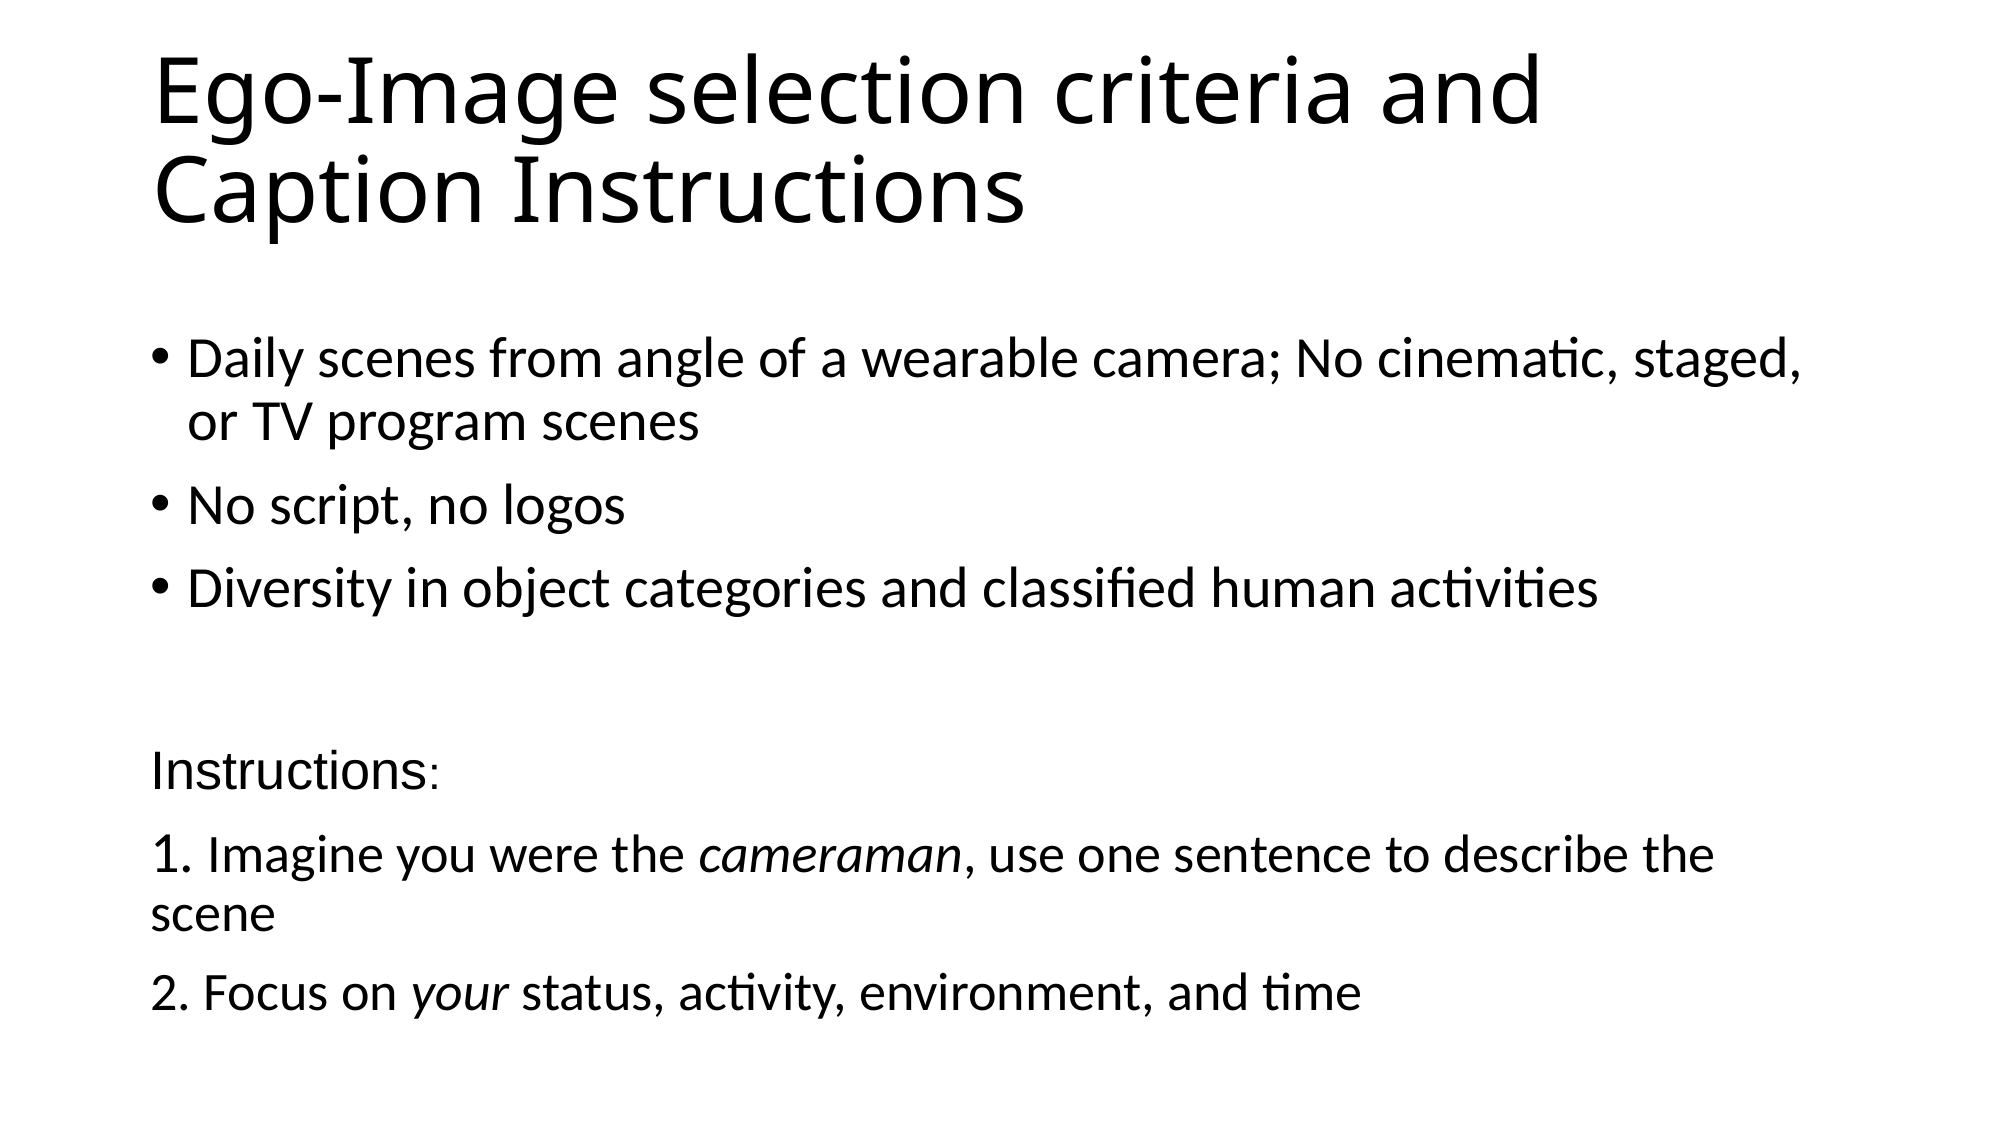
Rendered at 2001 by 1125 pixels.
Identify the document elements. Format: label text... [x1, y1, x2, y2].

text_box Daily scenes from angle of a wearable camera; No cinematic, staged, or TV program scenes No script, no logos Diversity in object categories and classified human activities Instructions: 1. Imagine you were the cameraman, use one sentence to describe the scene 2. Focus on your status, activity, environment, and time [135, 254, 1860, 1061]
text_box Ego-Image selection criteria and Caption Instructions [138, 37, 1863, 255]
